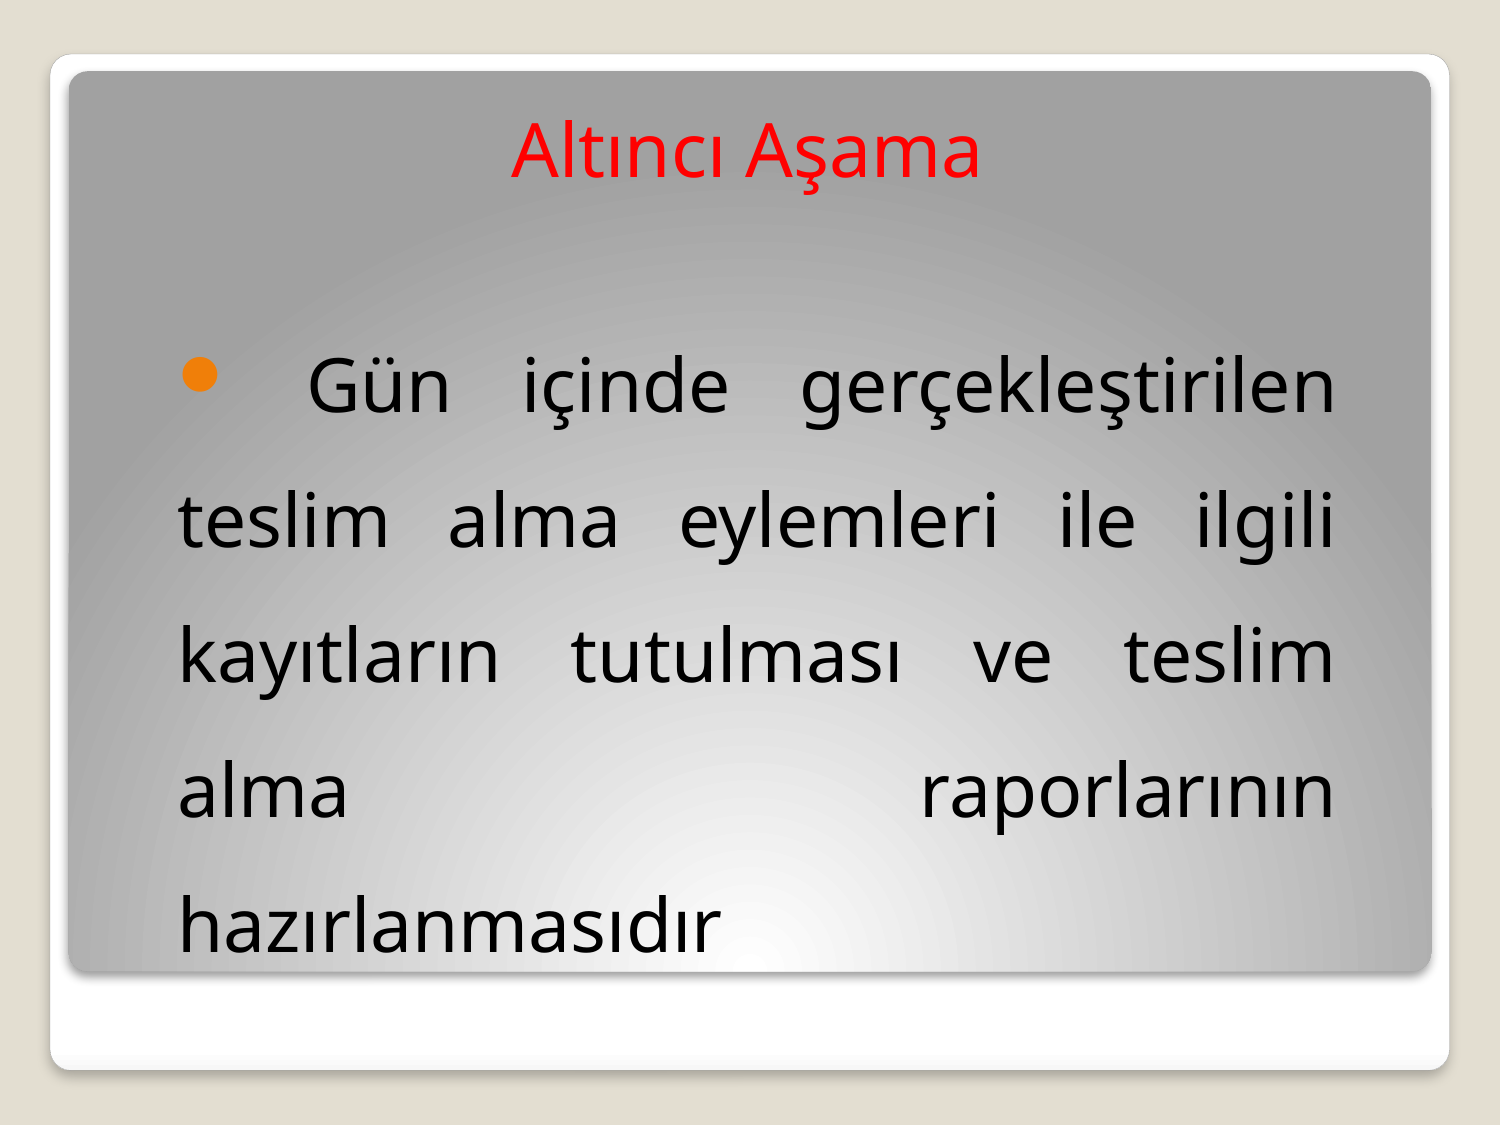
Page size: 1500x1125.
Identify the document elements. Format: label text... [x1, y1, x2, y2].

list Altıncı Aşama Gün içinde gerçekleştirilen teslim alma eylemleri ile ilgili kayıtların tutulması ve teslim alma raporlarının hazırlanmasıdır [147, 86, 1353, 929]
